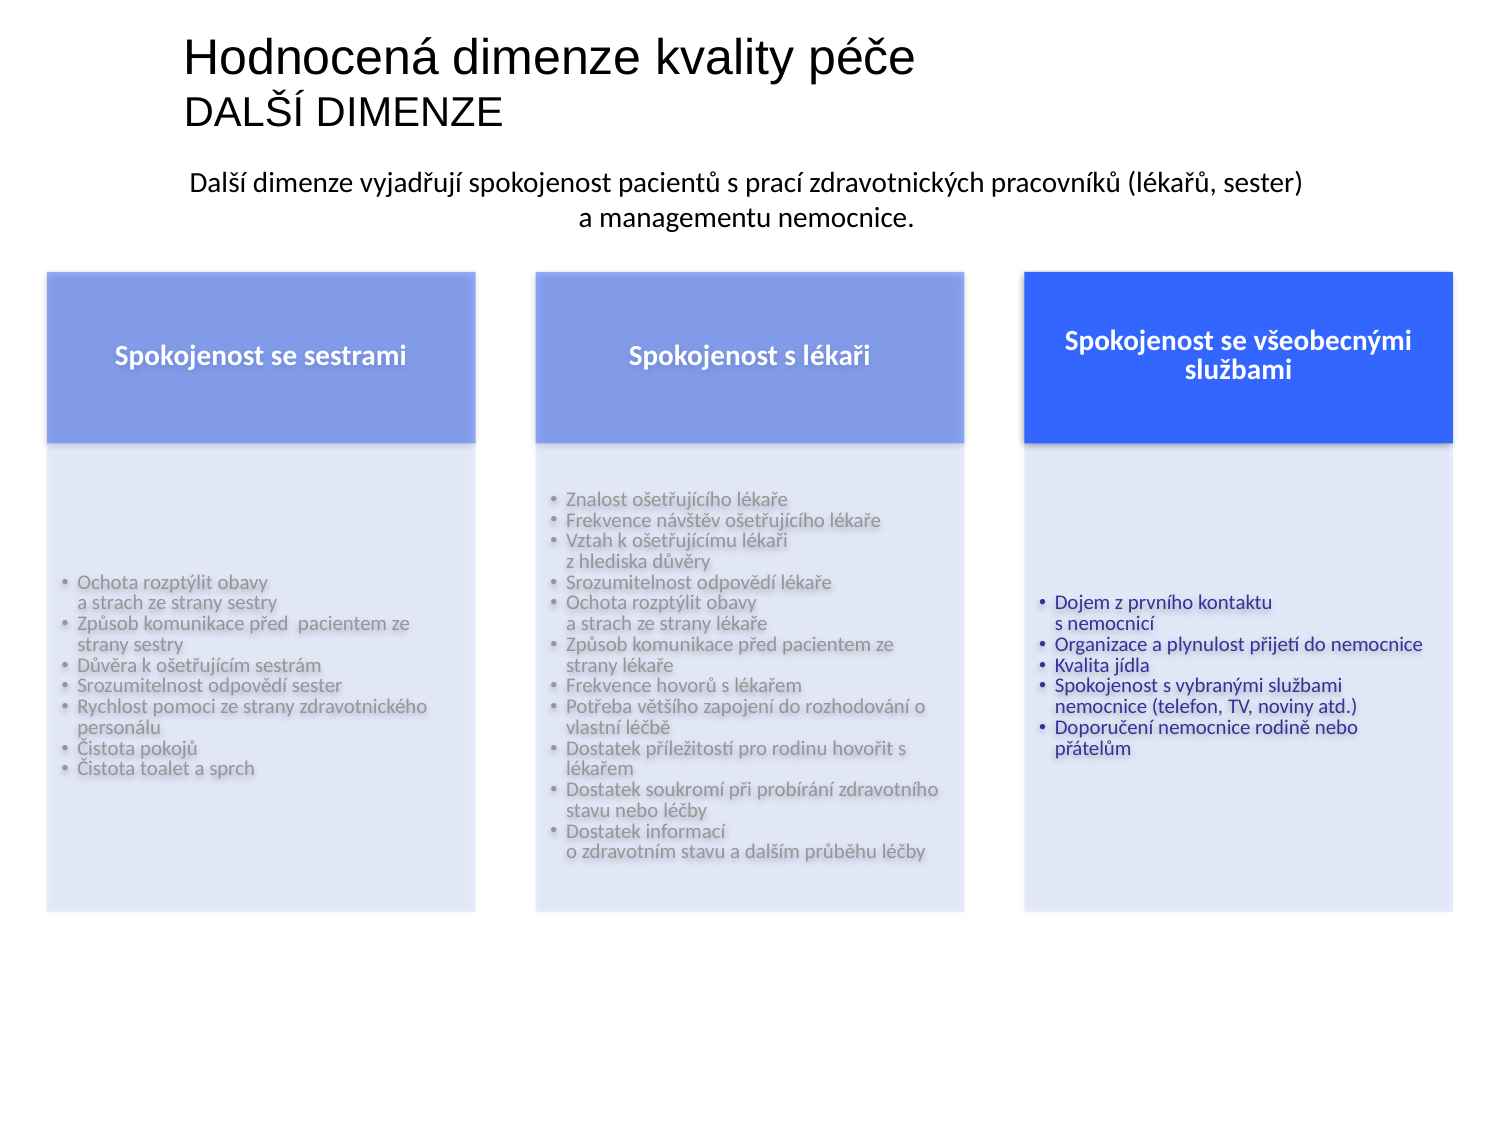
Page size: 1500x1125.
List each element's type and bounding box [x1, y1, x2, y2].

text_box [53, 156, 1447, 241]
text_box [46, 245, 1454, 938]
text_box [168, 21, 1480, 138]
